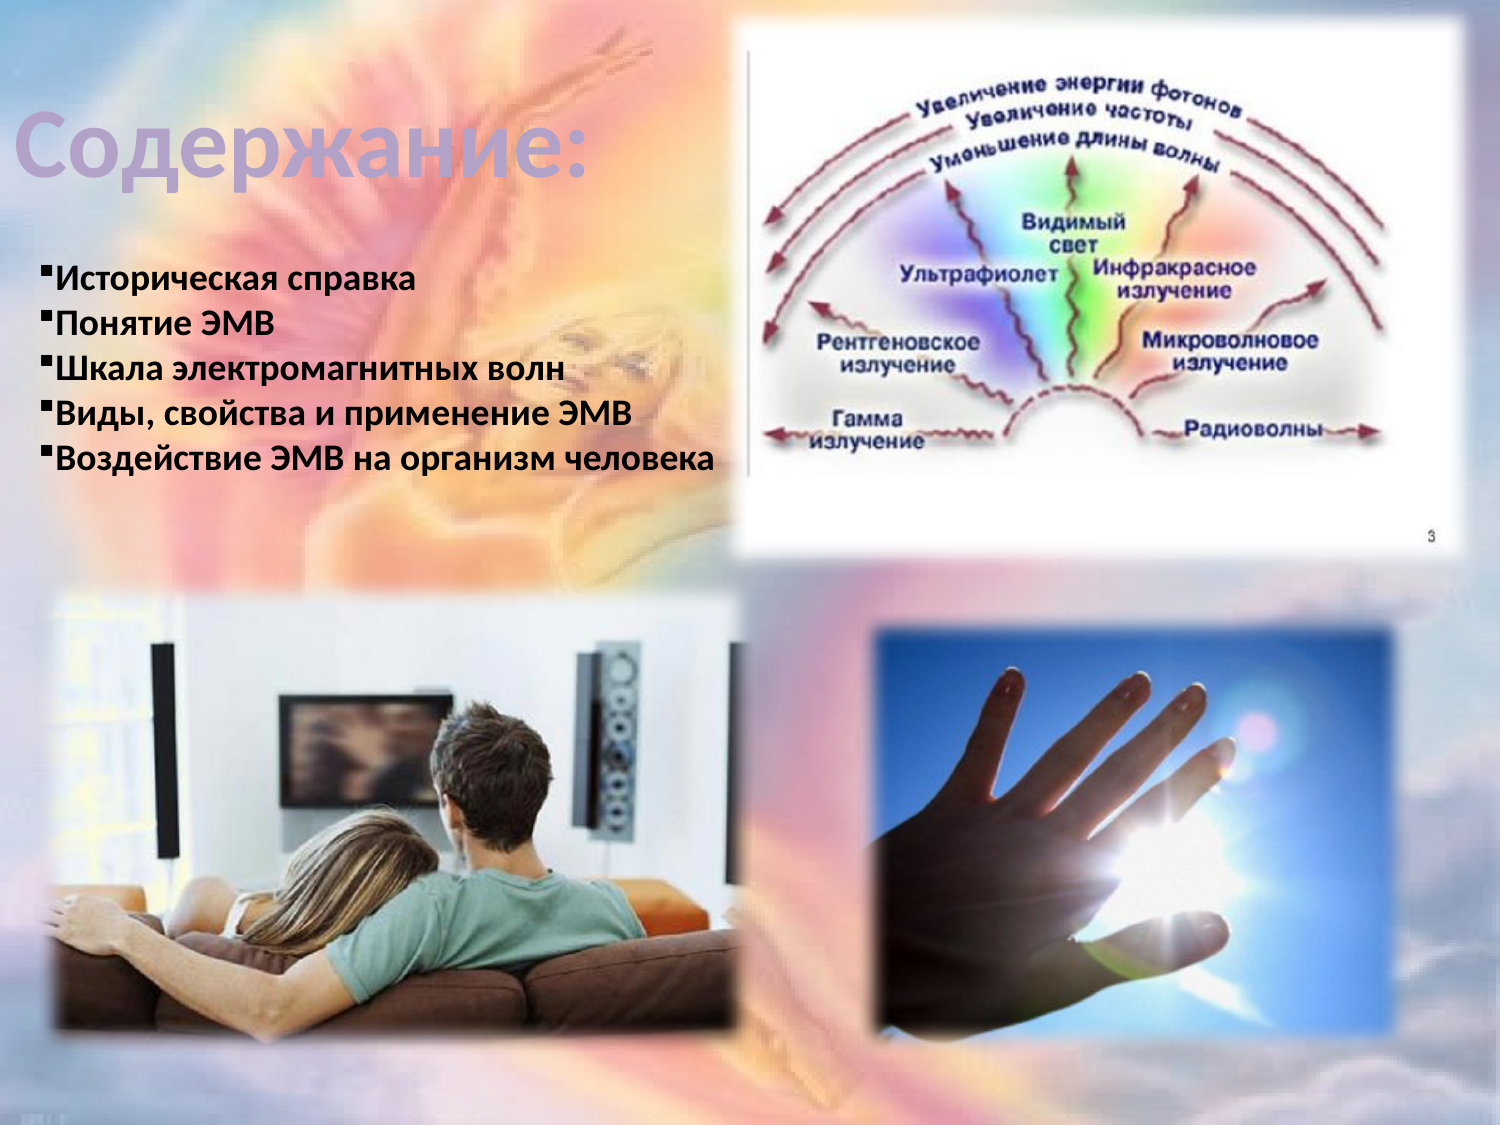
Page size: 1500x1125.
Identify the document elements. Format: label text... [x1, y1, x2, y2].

text_box Историческая справка Понятие ЭМВ Шкала электромагнитных волн Виды, свойства и применение ЭМВ Воздействие ЭМВ на организм человека [23, 246, 709, 486]
text_box Содержание: [0, 70, 709, 205]
picture [34, 0, 1481, 1055]
picture [855, 609, 1413, 1055]
